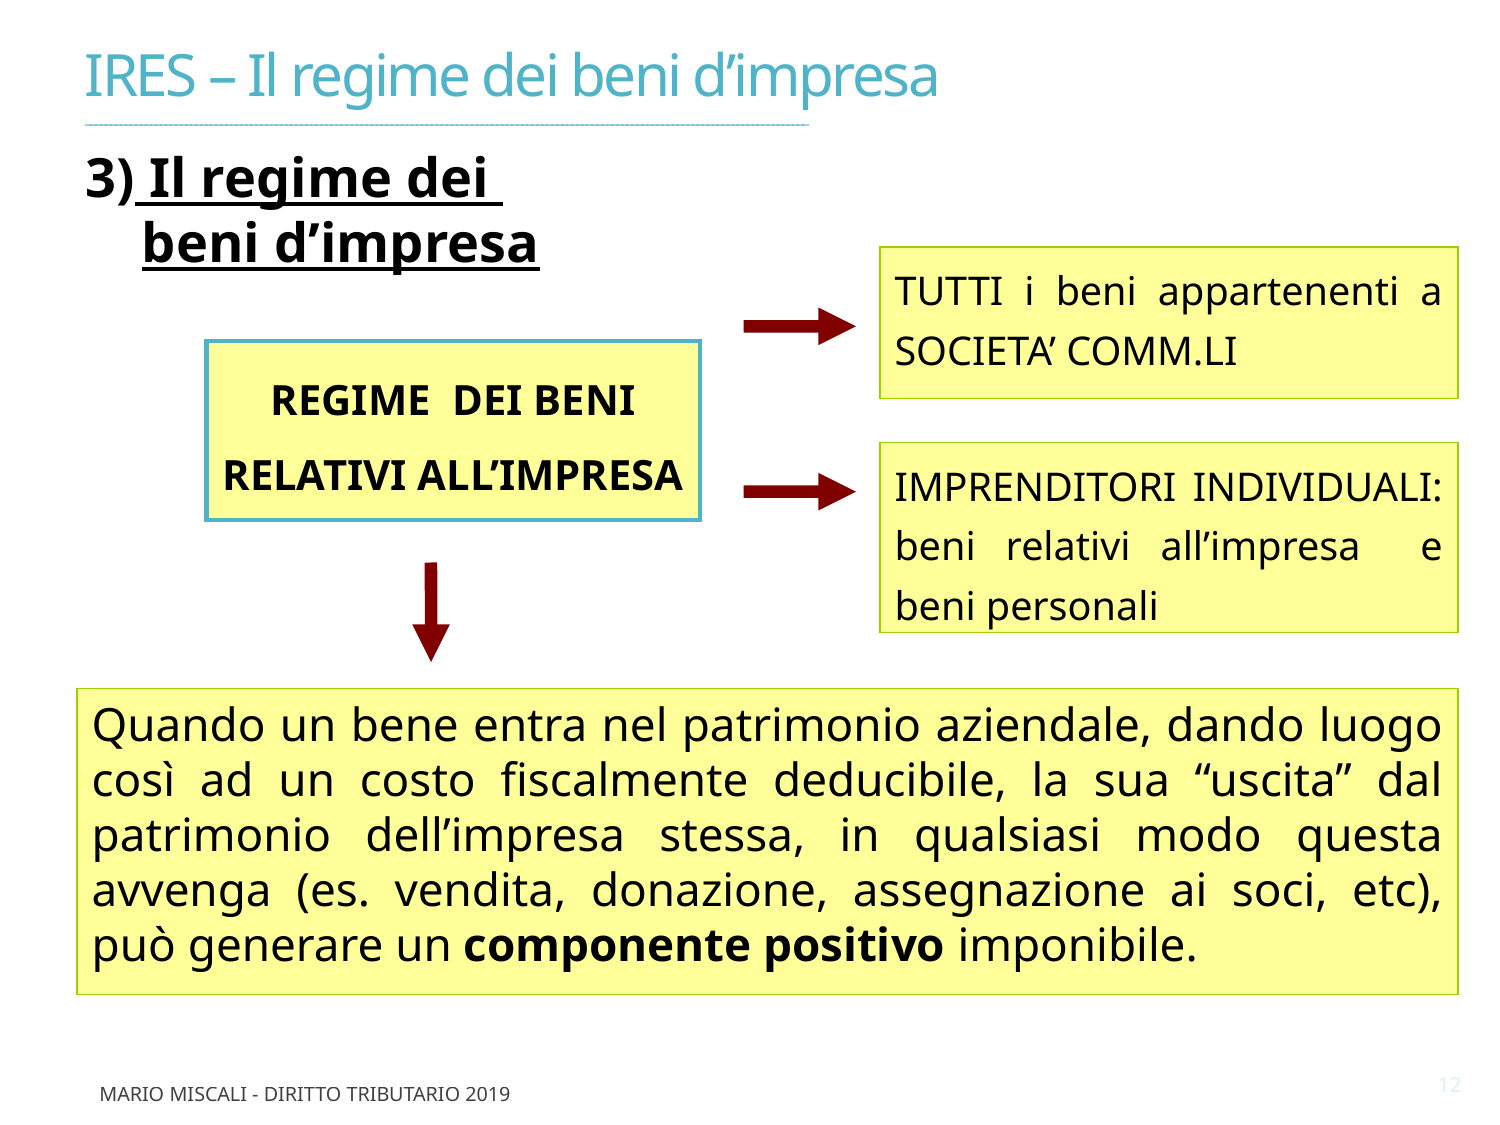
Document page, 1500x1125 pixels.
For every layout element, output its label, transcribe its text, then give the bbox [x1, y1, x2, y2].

text_box [424, 562, 438, 662]
text_box TUTTI i beni appartenenti a SOCIETA’ COMM.LI [879, 247, 1458, 399]
footer Mario Miscali - Diritto Tributario 2019 [84, 1075, 704, 1113]
text_box IMPRENDITORI INDIVIDUALI: beni relativi all’impresa e beni personali [879, 442, 1458, 633]
text_box IRES – Il regime dei beni d’impresa ________________________________________________________________________________________________________________________________________________ [70, 39, 1396, 220]
text_box [743, 320, 856, 333]
slide_number 12 [1116, 1070, 1477, 1108]
text_box REGIME DEI BENI RELATIVI ALL’IMPRESA [206, 341, 700, 520]
text_box [743, 485, 856, 498]
text_box 3) Il regime dei beni d’impresa [71, 220, 856, 282]
text_box Quando un bene entra nel patrimonio aziendale, dando luogo così ad un costo fiscalmente deducibile, la sua “uscita” dal patrimonio dell’impresa stessa, in qualsiasi modo questa avvenga (es. vendita, donazione, assegnazione ai soci, etc), può generare un componente positivo imponibile. [76, 688, 1459, 995]
